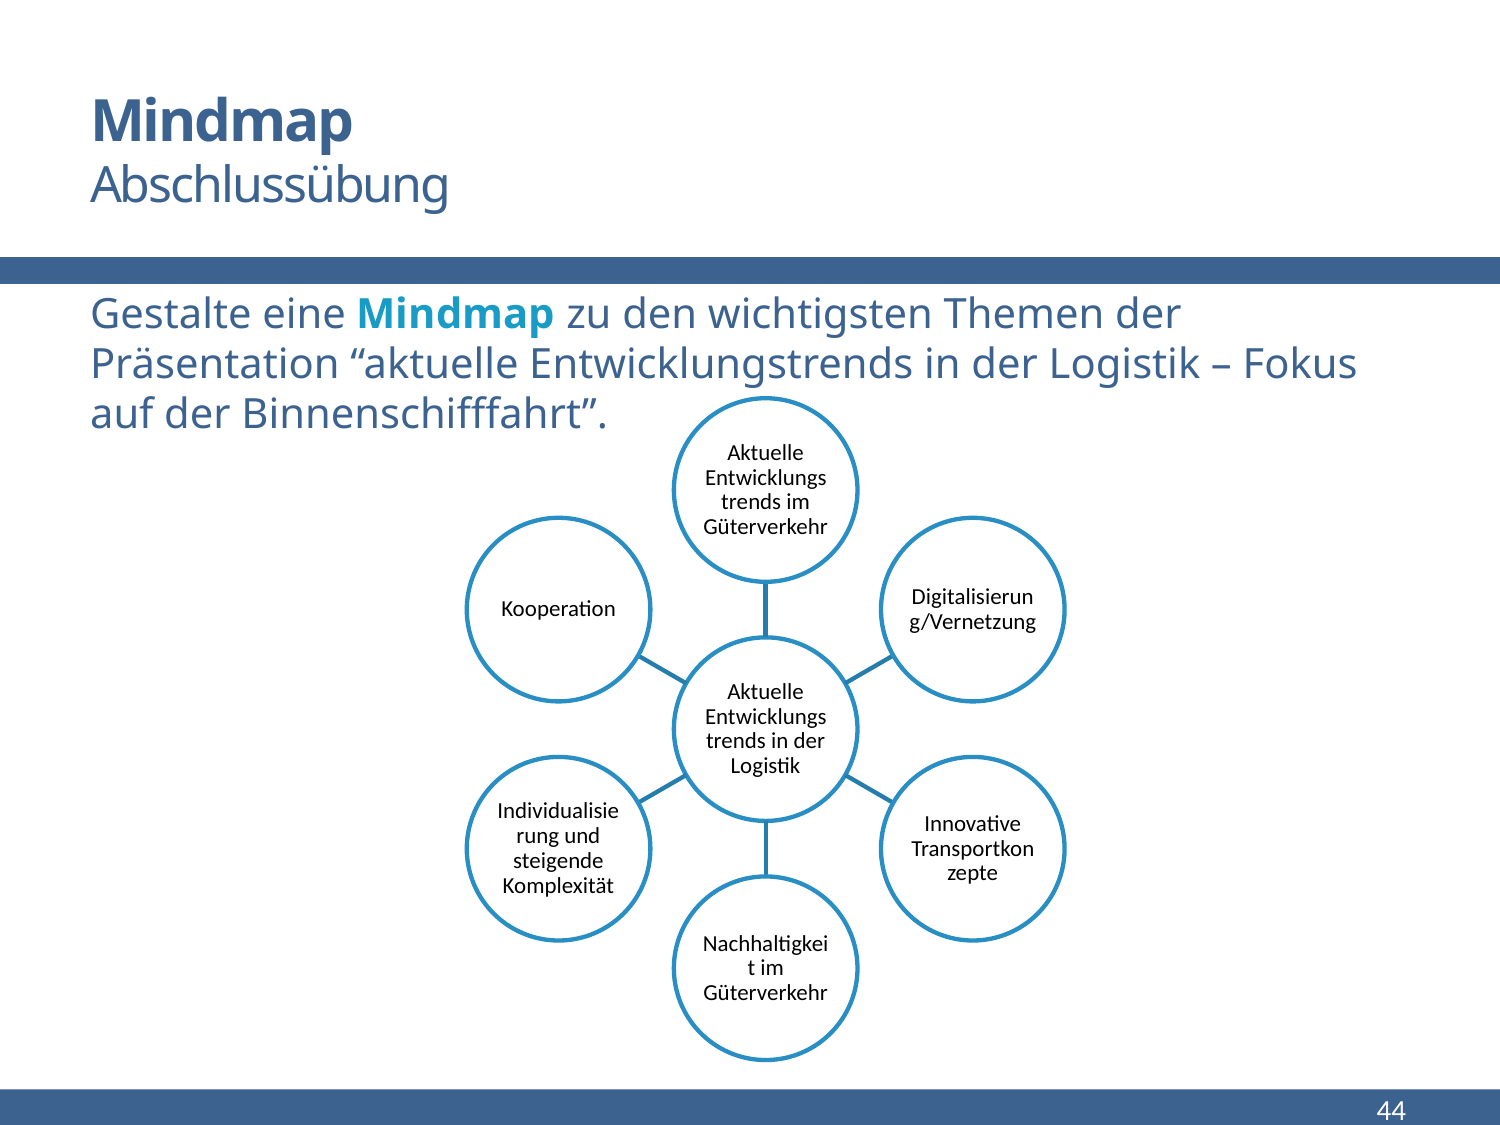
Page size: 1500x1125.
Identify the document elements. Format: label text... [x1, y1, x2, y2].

title Mindmap Abschlussübung [75, 66, 857, 229]
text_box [265, 395, 1266, 1063]
list Gestalte eine Mindmap zu den wichtigsten Themen der Präsentation “aktuelle Entwicklungstrends in der Logistik – Fokus auf der Binnenschifffahrt”. [75, 278, 1425, 1063]
slide_number 44 [1246, 1082, 1422, 1125]
